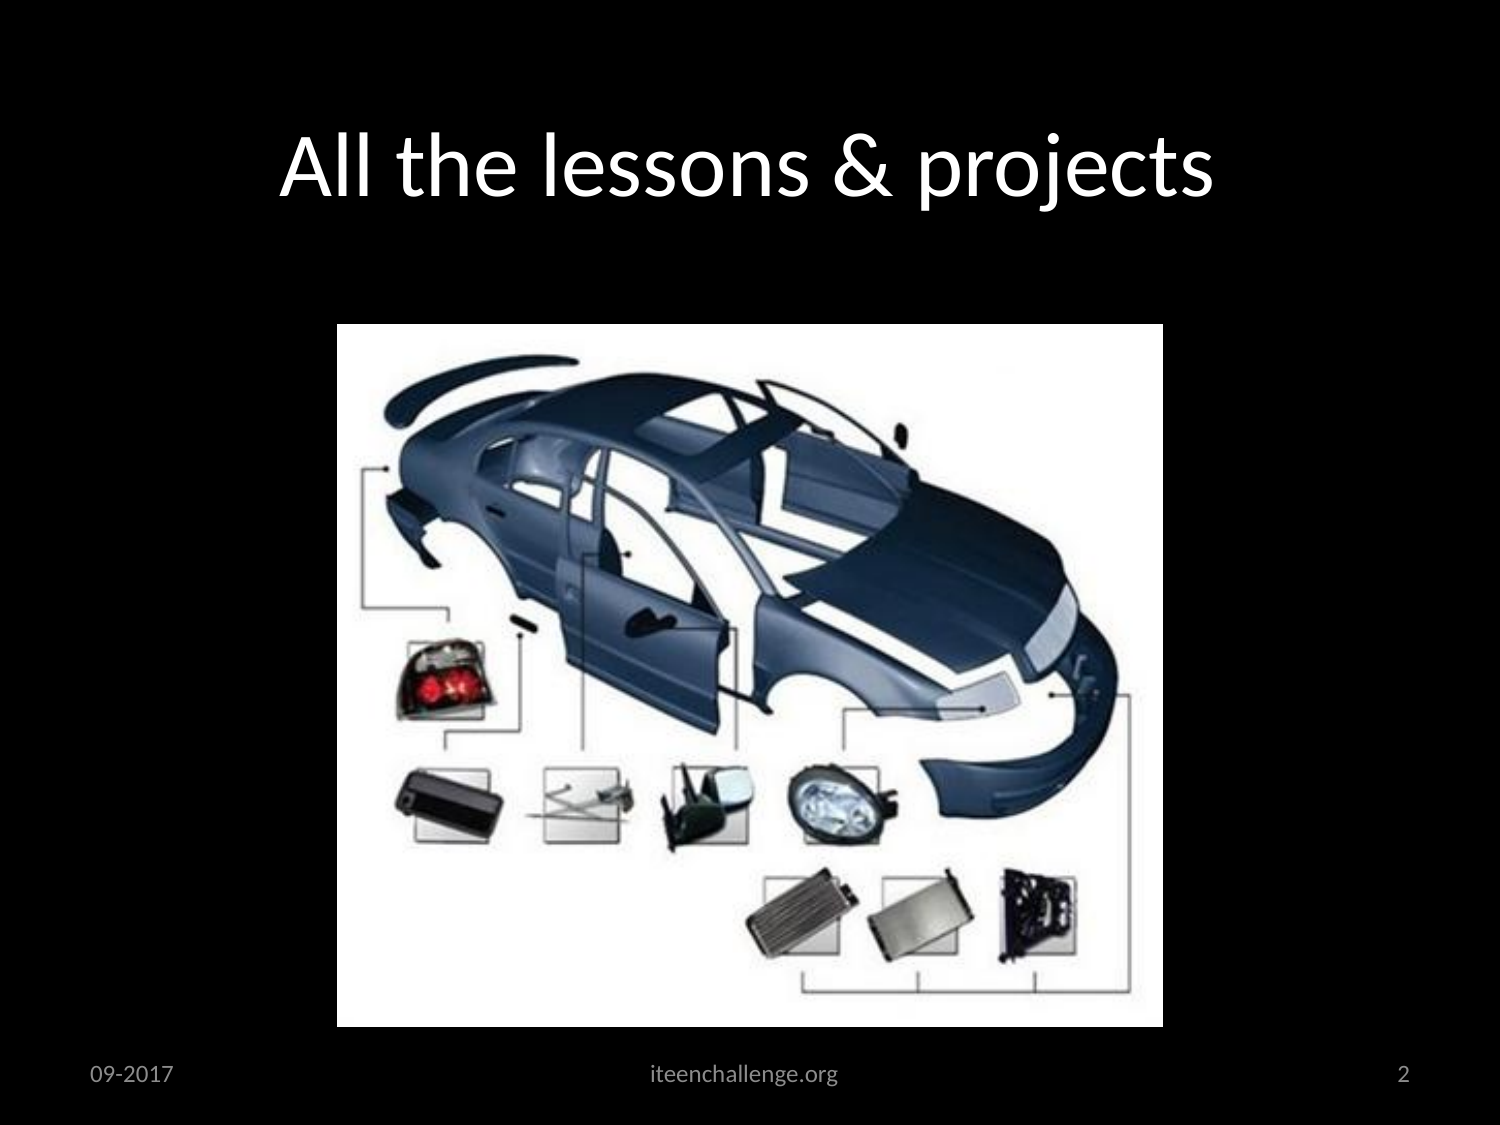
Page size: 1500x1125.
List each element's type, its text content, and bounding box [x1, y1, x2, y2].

slide_number 09-2017 [75, 1042, 425, 1103]
footer iteenchallenge.org [512, 1042, 988, 1103]
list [337, 324, 1163, 1027]
title All the lessons & projects [58, 66, 1438, 254]
slide_number 2 [1074, 1042, 1425, 1103]
